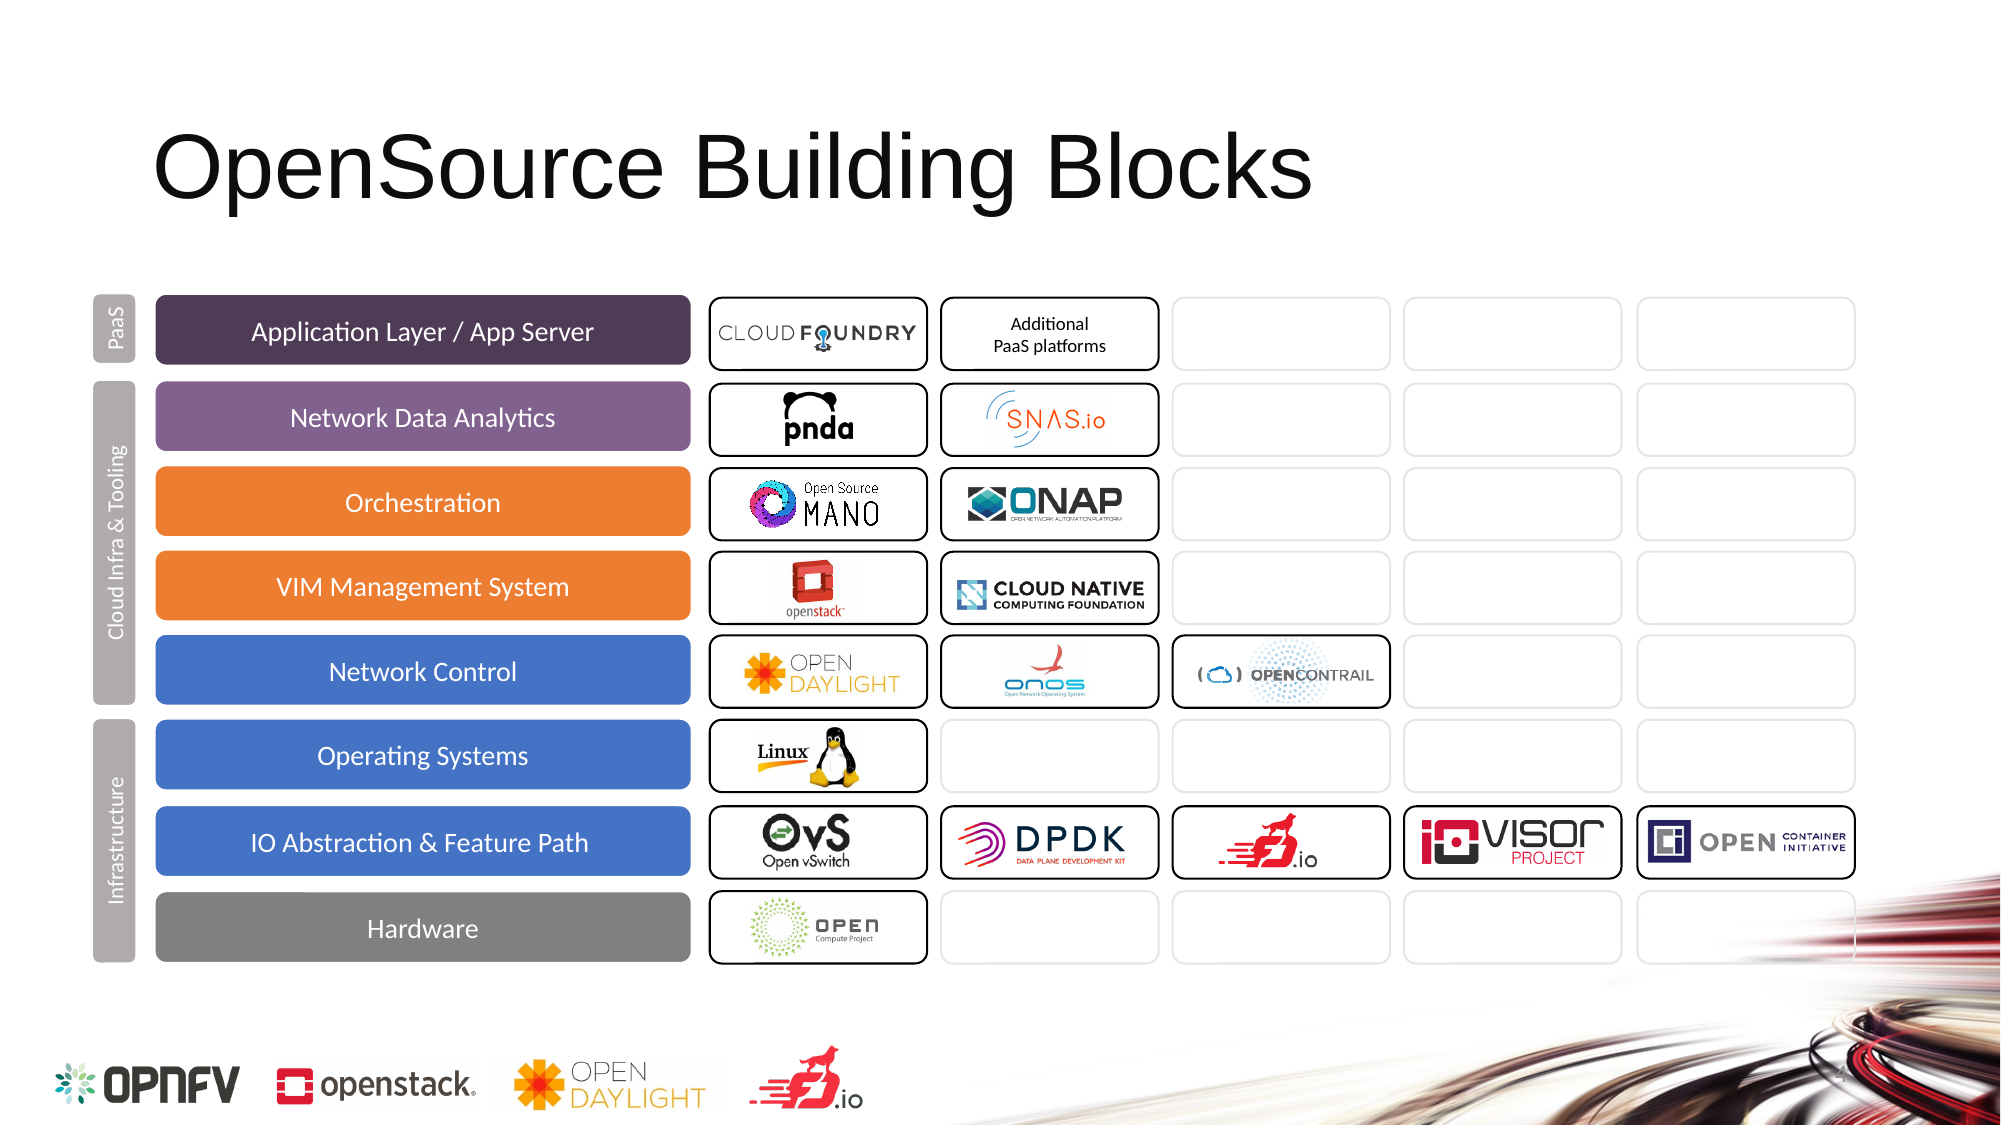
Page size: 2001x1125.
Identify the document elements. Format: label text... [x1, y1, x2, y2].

text_box Network Data Analytics [152, 378, 694, 455]
text_box VIM Management System [152, 547, 694, 624]
text_box Network Control [152, 631, 694, 708]
text_box IO Abstraction & Feature Path [152, 803, 694, 880]
text_box Hardware [152, 889, 694, 966]
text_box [709, 297, 1855, 964]
text_box Orchestration [152, 463, 694, 540]
text_box PaaS [91, 292, 138, 365]
text_box Application Layer / App Server [152, 291, 694, 368]
text_box Operating Systems [152, 716, 694, 793]
picture [0, 0, 2001, 1125]
title OpenSource Building Blocks [137, 59, 1765, 278]
text_box Infrastructure [91, 717, 138, 965]
slide_number 4 [1764, 1042, 1863, 1103]
text_box Cloud Infra & Tooling [91, 378, 138, 708]
